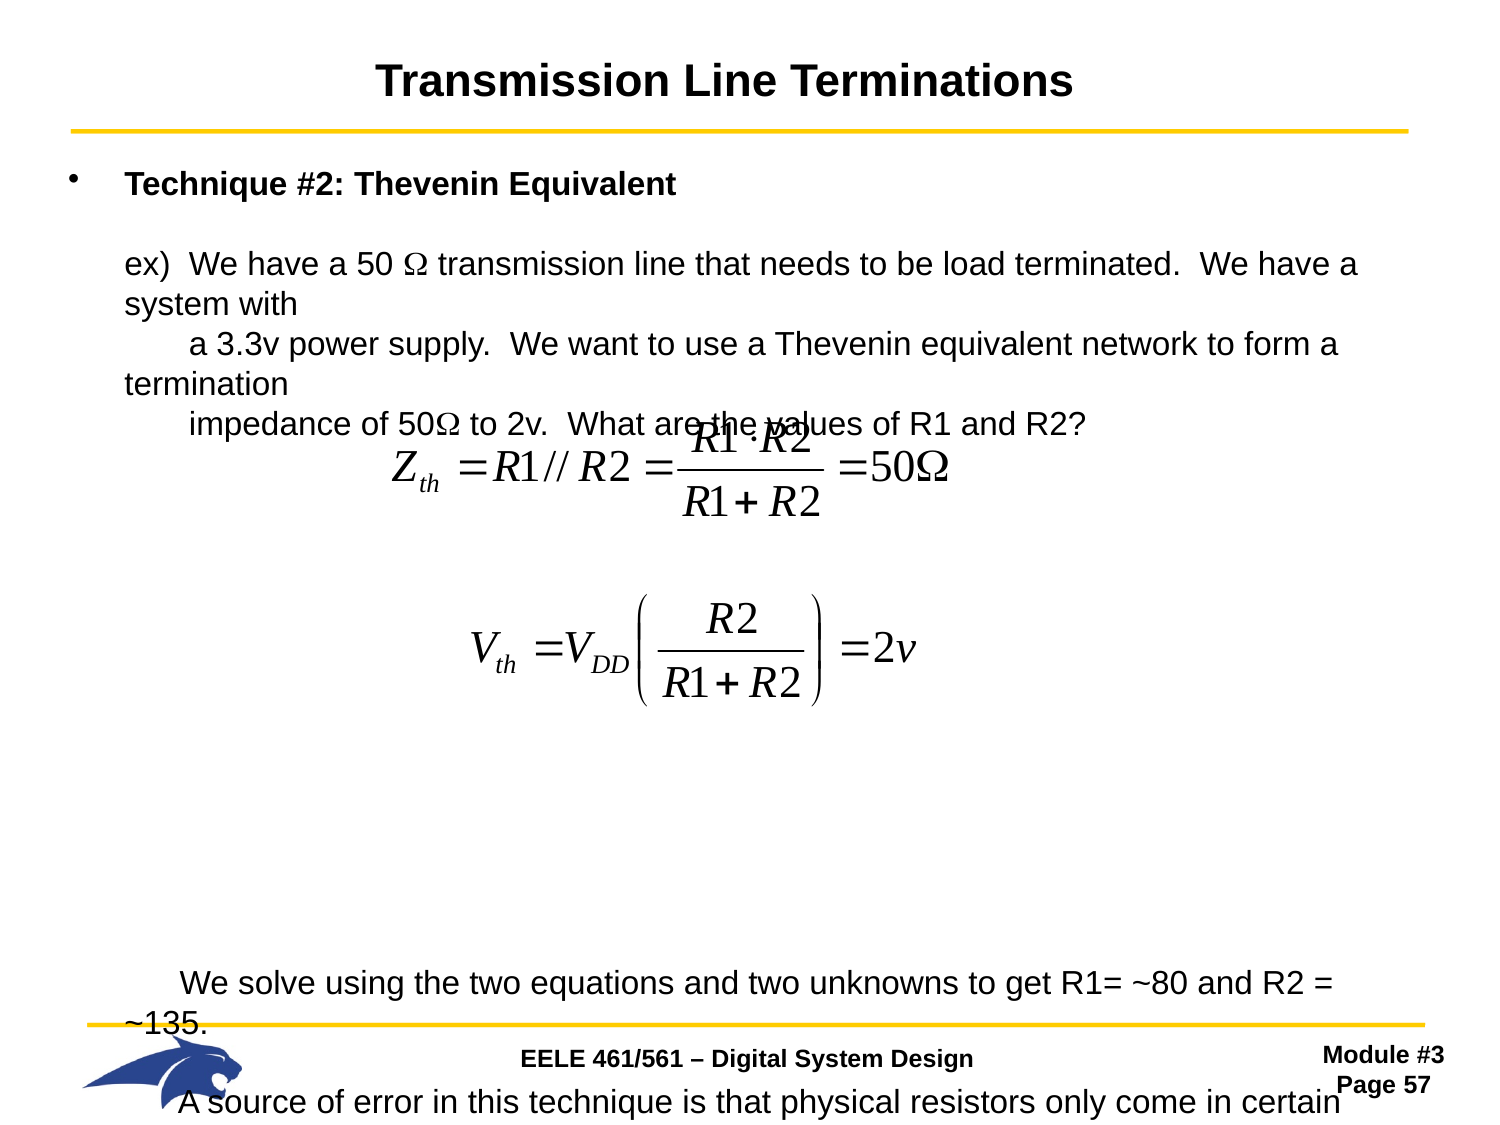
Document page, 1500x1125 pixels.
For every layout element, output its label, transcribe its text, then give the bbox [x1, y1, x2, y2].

title Transmission Line Terminations [87, 37, 1363, 120]
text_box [383, 408, 960, 527]
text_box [466, 585, 924, 716]
picture [82, 1034, 242, 1109]
list Technique #2: Thevenin Equivalent ex) We have a 50  transmission line that needs to be load terminated. We have a system with a 3.3v power supply. We want to use a Thevenin equivalent network to form a termination impedance of 50 to 2v. What are the values of R1 and R2? We solve using the two equations and two unknowns to get R1= ~80 and R2 = ~135. A source of error in this technique is that physical resistors only come in certain values. So we have to choose resistor values that are available. [52, 154, 1436, 1000]
